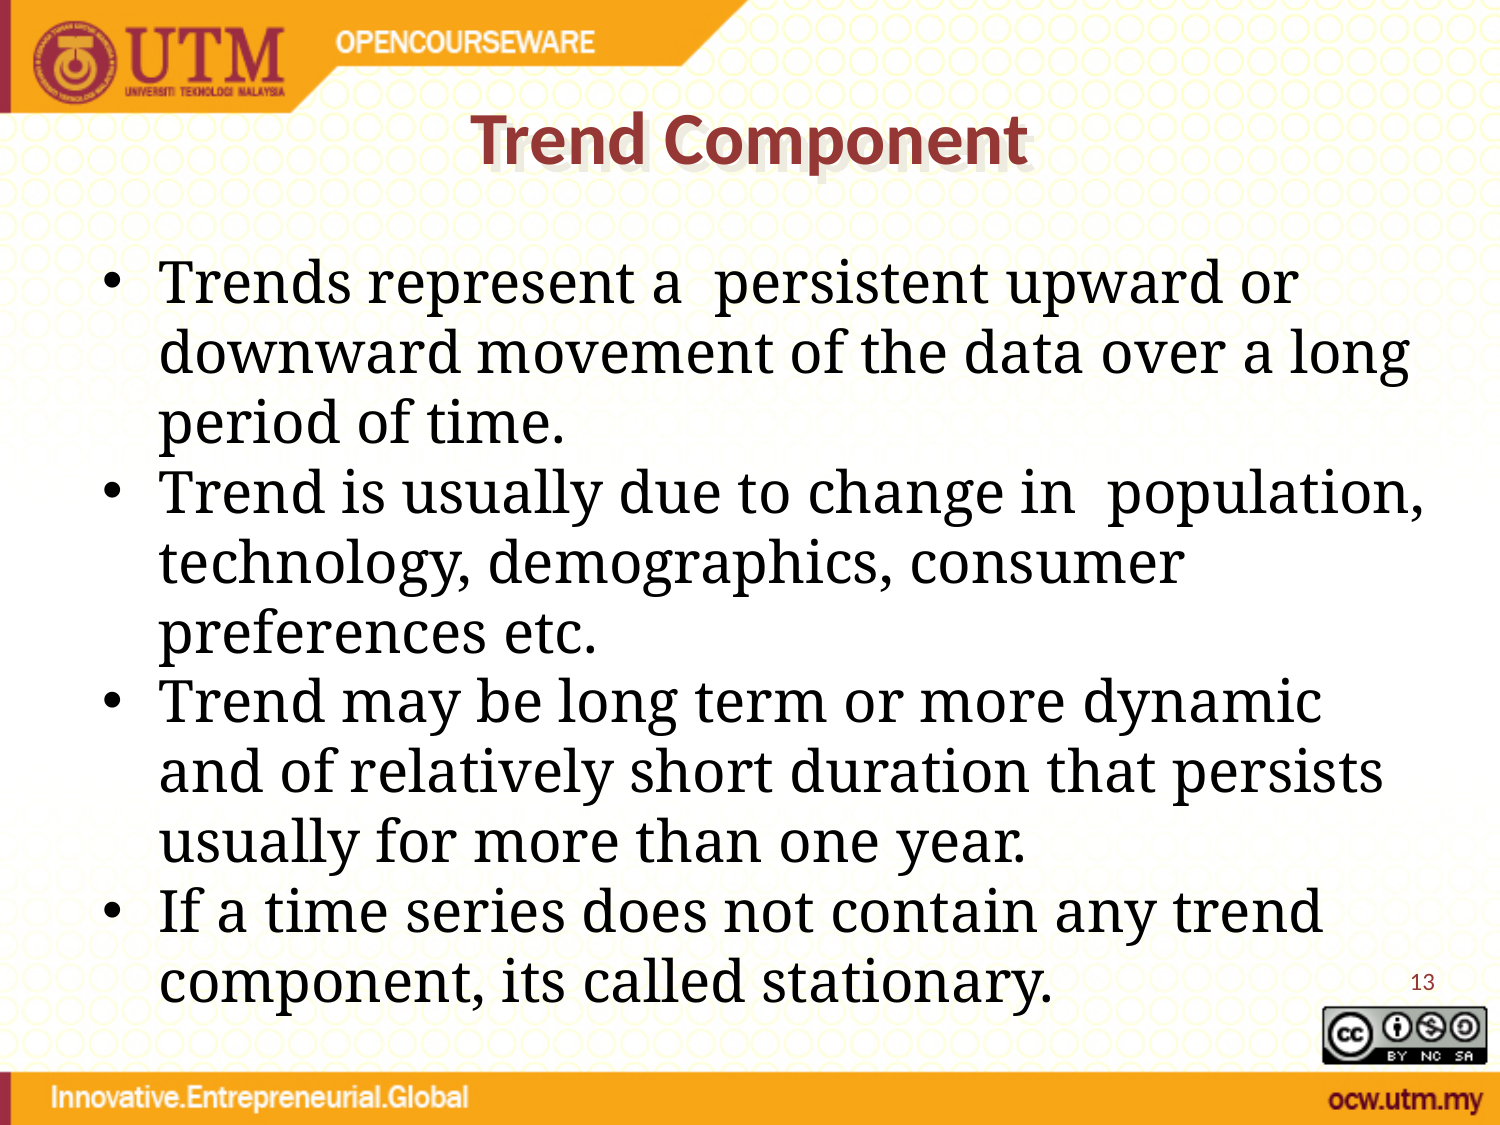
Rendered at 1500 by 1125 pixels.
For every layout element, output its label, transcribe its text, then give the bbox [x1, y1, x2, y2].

text_box [112, 1024, 425, 1100]
text_box [512, 1024, 988, 1100]
list Trends represent a persistent upward or downward movement of the data over a long period of time. Trend is usually due to change in population, technology, demographics, consumer preferences etc. Trend may be long term or more dynamic and of relatively short duration that persists usually for more than one year. If a time series does not contain any trend component, its called stationary. [87, 237, 1451, 963]
slide_number 13 [1100, 950, 1450, 1010]
picture [0, 0, 1500, 1125]
title Trend Component [74, 44, 1426, 226]
